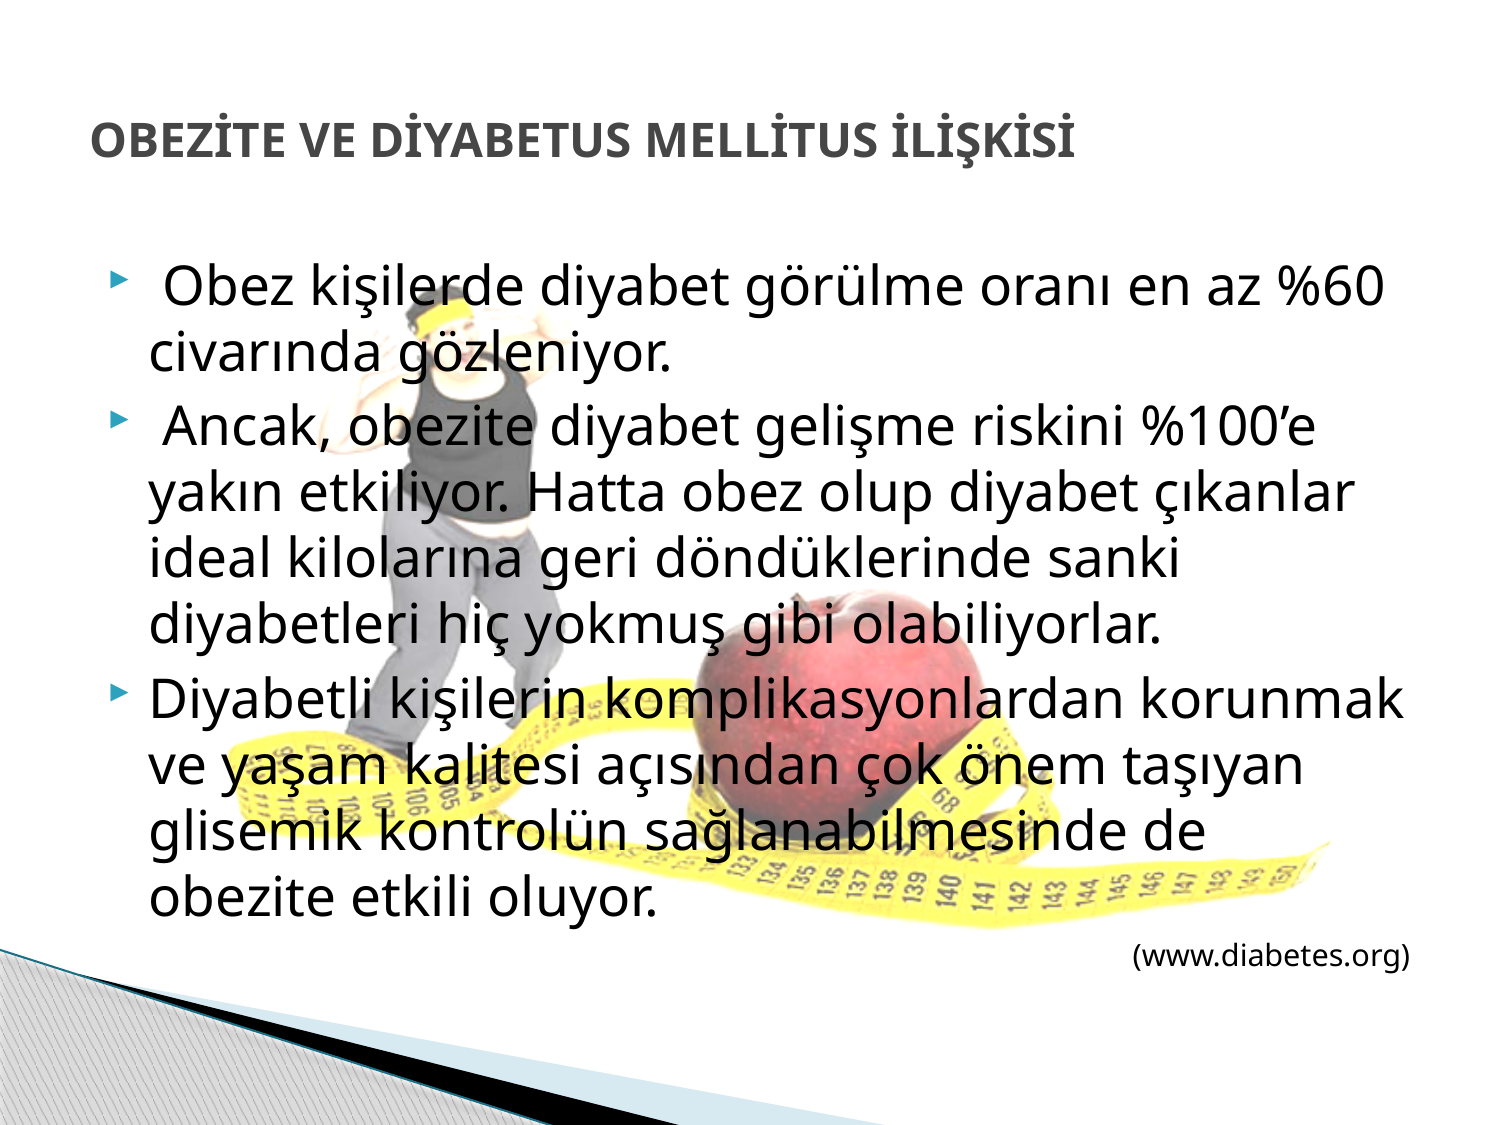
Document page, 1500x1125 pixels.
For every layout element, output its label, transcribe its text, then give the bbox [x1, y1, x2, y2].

list Obez kişilerde diyabet görülme oranı en az %60 civarında gözleniyor. Ancak, obezite diyabet gelişme riskini %100’e yakın etkiliyor. Hatta obez olup diyabet çıkanlar ideal kilolarına geri döndüklerinde sanki diyabetleri hiç yokmuş gibi olabiliyorlar. Diyabetli kişilerin komplikasyonlardan korunmak ve yaşam kalitesi açısından çok önem taşıyan glisemik kontrolün sağlanabilmesinde de obezite etkili oluyor. (www.diabetes.org) [75, 243, 1425, 986]
picture [147, 201, 1389, 963]
title OBEZİTE VE DİYABETUS MELLİTUS İLİŞKİSİ [75, 45, 1425, 233]
